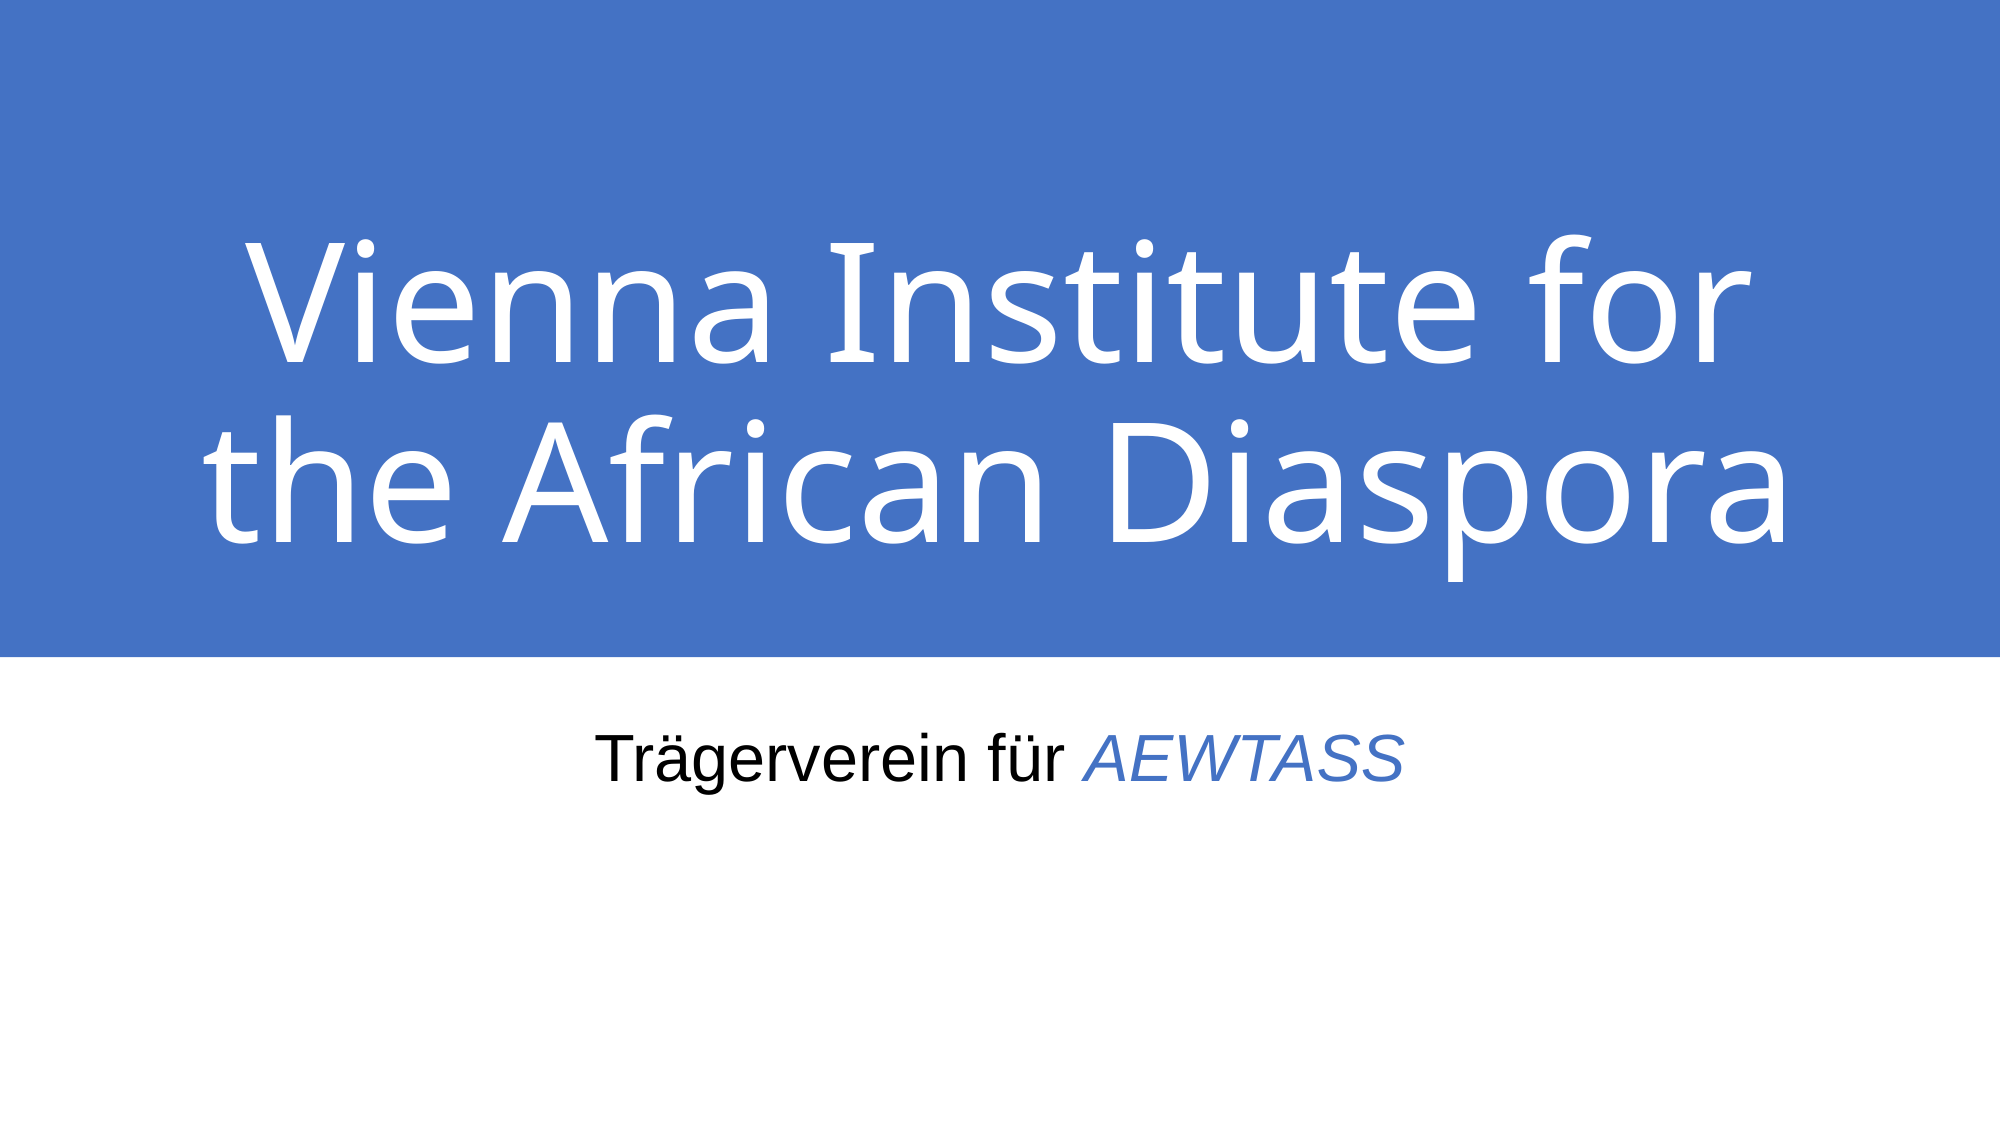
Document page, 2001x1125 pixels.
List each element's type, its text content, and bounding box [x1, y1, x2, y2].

text_box [0, 0, 2000, 658]
title Vienna Institute for the African Diaspora [137, 149, 1863, 587]
subtitle Trägerverein für AEWTASS [137, 716, 1863, 945]
